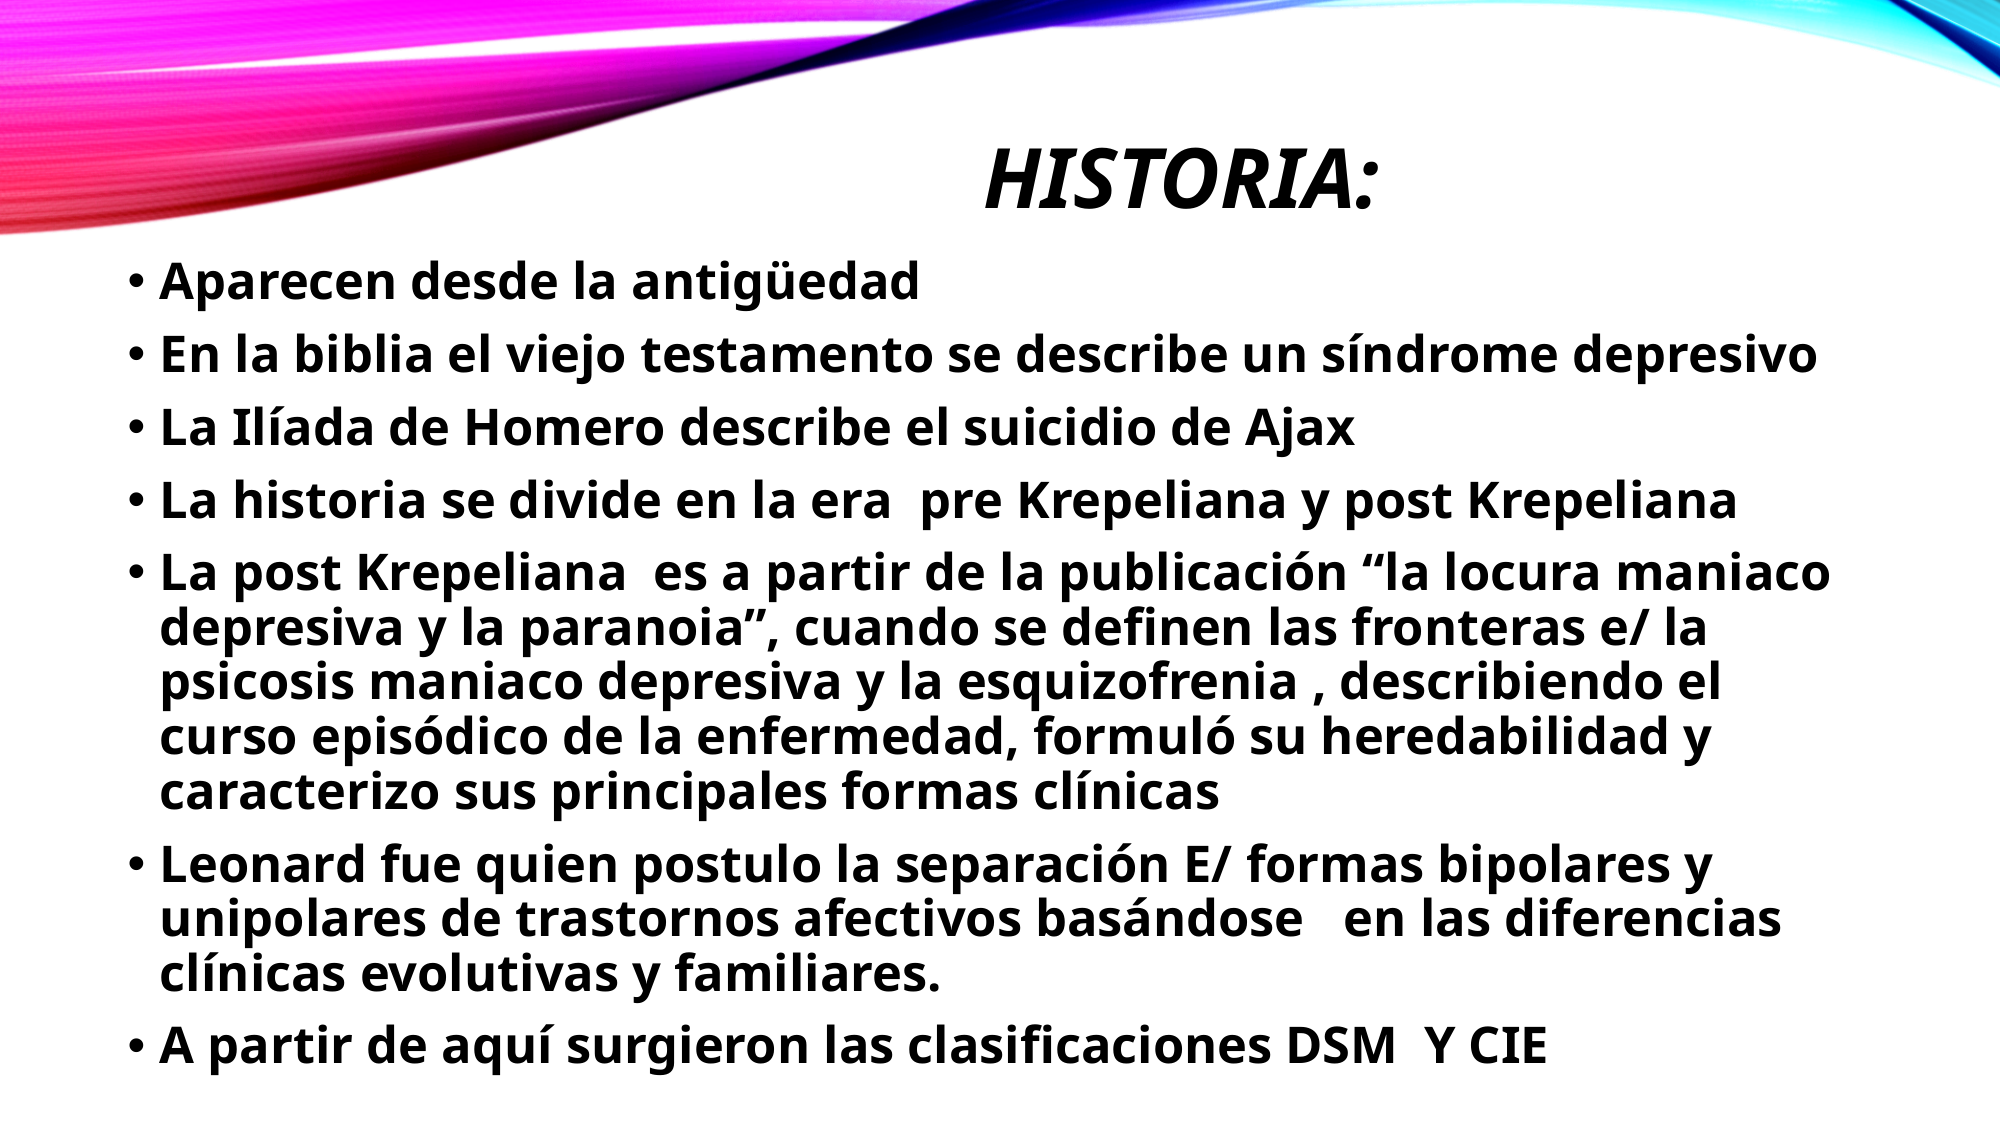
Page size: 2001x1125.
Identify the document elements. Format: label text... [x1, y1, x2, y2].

title Historia: [474, 125, 1888, 248]
picture [0, 0, 2000, 237]
picture [1910, 0, 2000, 45]
list Aparecen desde la antigüedad En la biblia el viejo testamento se describe un síndrome depresivo La Ilíada de Homero describe el suicidio de Ajax La historia se divide en la era pre Krepeliana y post Krepeliana La post Krepeliana es a partir de la publicación “la locura maniaco depresiva y la paranoia”, cuando se definen las fronteras e/ la psicosis maniaco depresiva y la esquizofrenia , describiendo el curso episódico de la enfermedad, formuló su heredabilidad y caracterizo sus principales formas clínicas Leonard fue quien postulo la separación E/ formas bipolares y unipolares de trastornos afectivos basándose en las diferencias clínicas evolutivas y familiares. A partir de aquí surgieron las clasificaciones DSM Y CIE [112, 248, 1888, 1095]
picture [1890, 0, 2000, 75]
